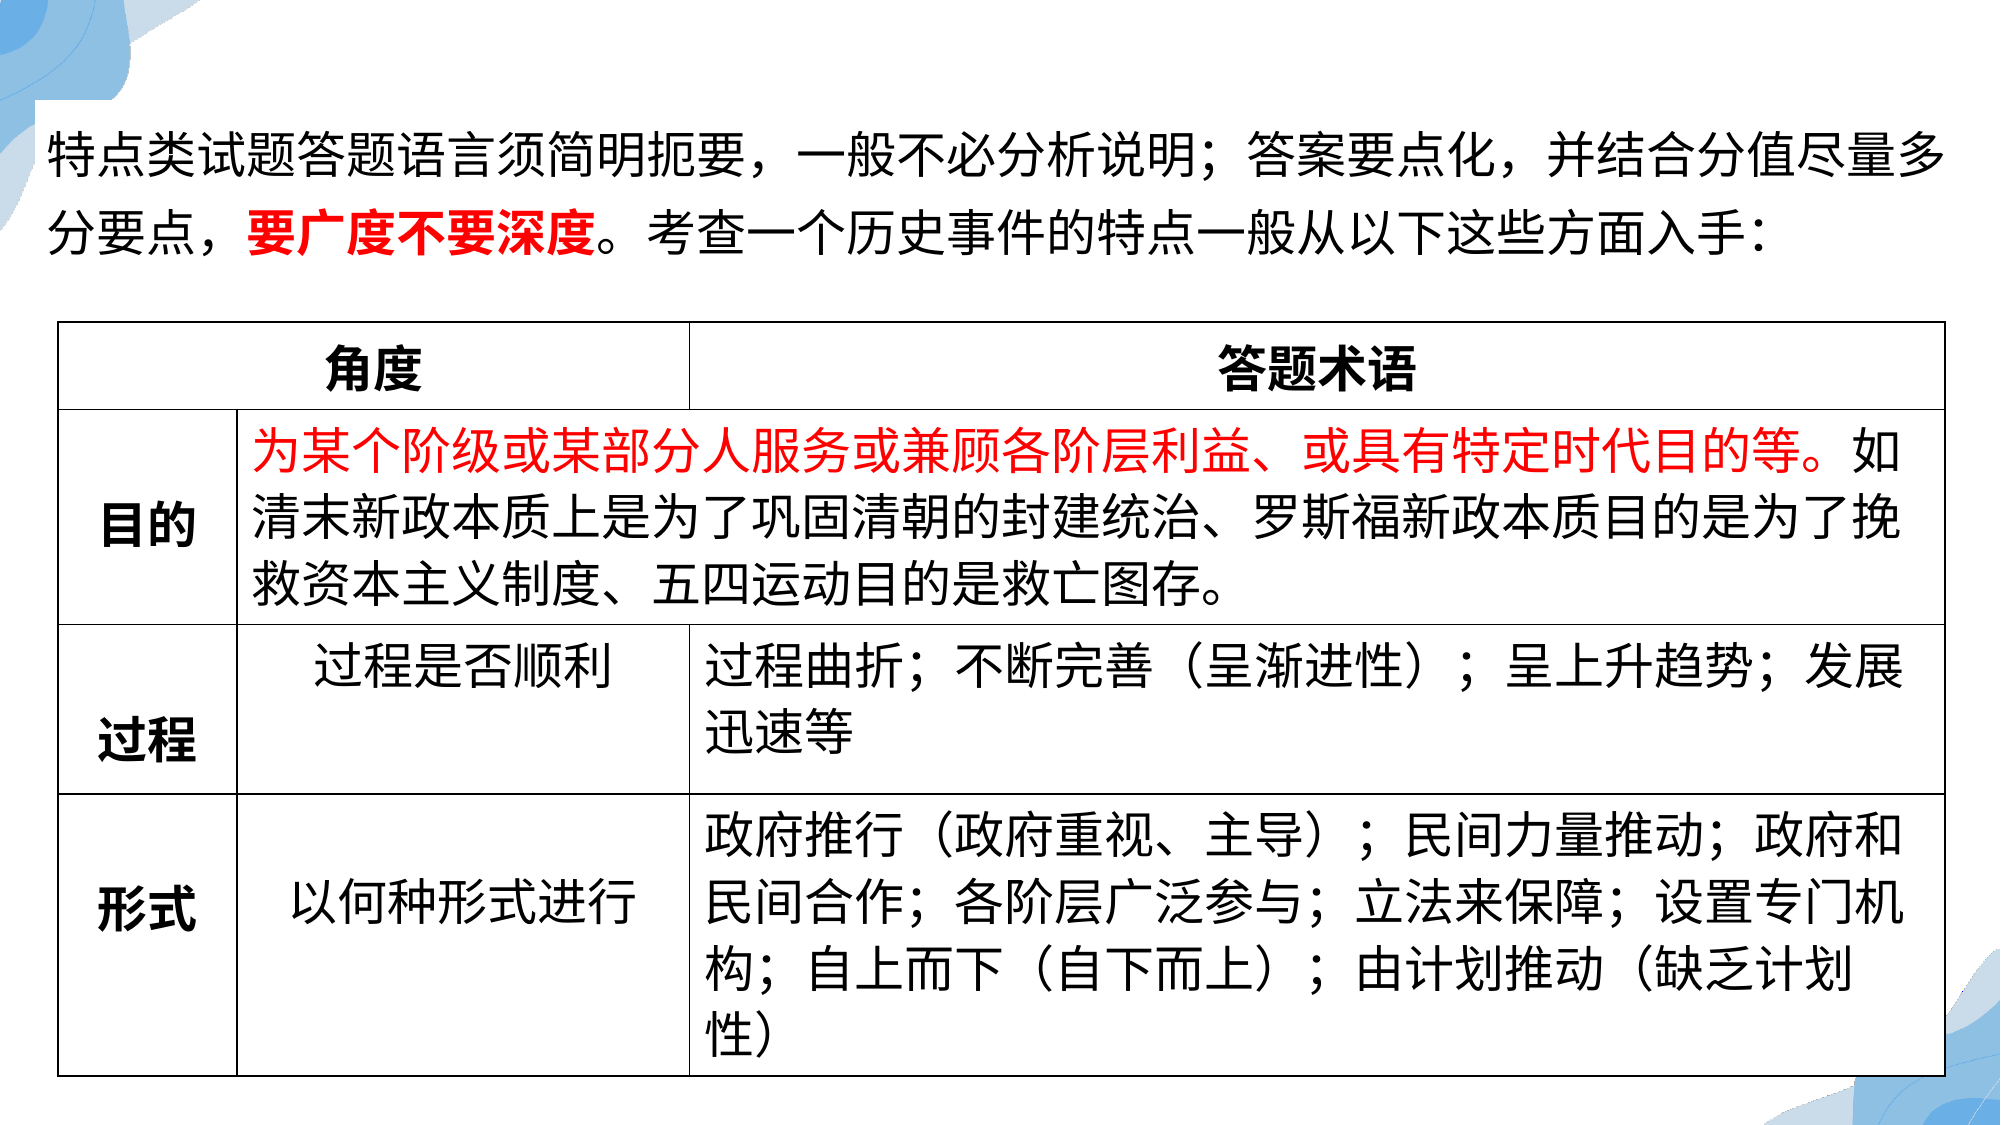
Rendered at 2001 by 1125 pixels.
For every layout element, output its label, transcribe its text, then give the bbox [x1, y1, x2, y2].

table_header 角度 [59, 323, 689, 409]
table_cell 以何种形式进行 [238, 795, 689, 1075]
table_cell 过程曲折；不断完善（呈渐进性）；呈上升趋势；发展迅速等 [690, 625, 1944, 793]
table_cell 过程 [59, 625, 236, 793]
text_box 特点类试题答题语言须简明扼要，一般不必分析说明；答案要点化，并结合分值尽量多分要点，要广度不要深度。考查一个历史事件的特点一般从以下这些方面入手： [34, 99, 1973, 268]
table_cell 形式 [59, 795, 236, 1075]
table_cell 目的 [59, 410, 236, 624]
table_header 答题术语 [690, 323, 1944, 409]
table_cell 政府推行（政府重视、主导）；民间力量推动；政府和民间合作；各阶层广泛参与；立法来保障；设置专门机构；自上而下（自下而上）；由计划推动（缺乏计划性） [690, 795, 1944, 1075]
picture [1756, 949, 2000, 1125]
picture [0, 0, 207, 246]
table_cell 过程是否顺利 [238, 625, 689, 793]
table_cell 为某个阶级或某部分人服务或兼顾各阶层利益、或具有特定时代目的等。如清末新政本质上是为了巩固清朝的封建统治、罗斯福新政本质目的是为了挽救资本主义制度、五四运动目的是救亡图存。 [238, 410, 1944, 624]
